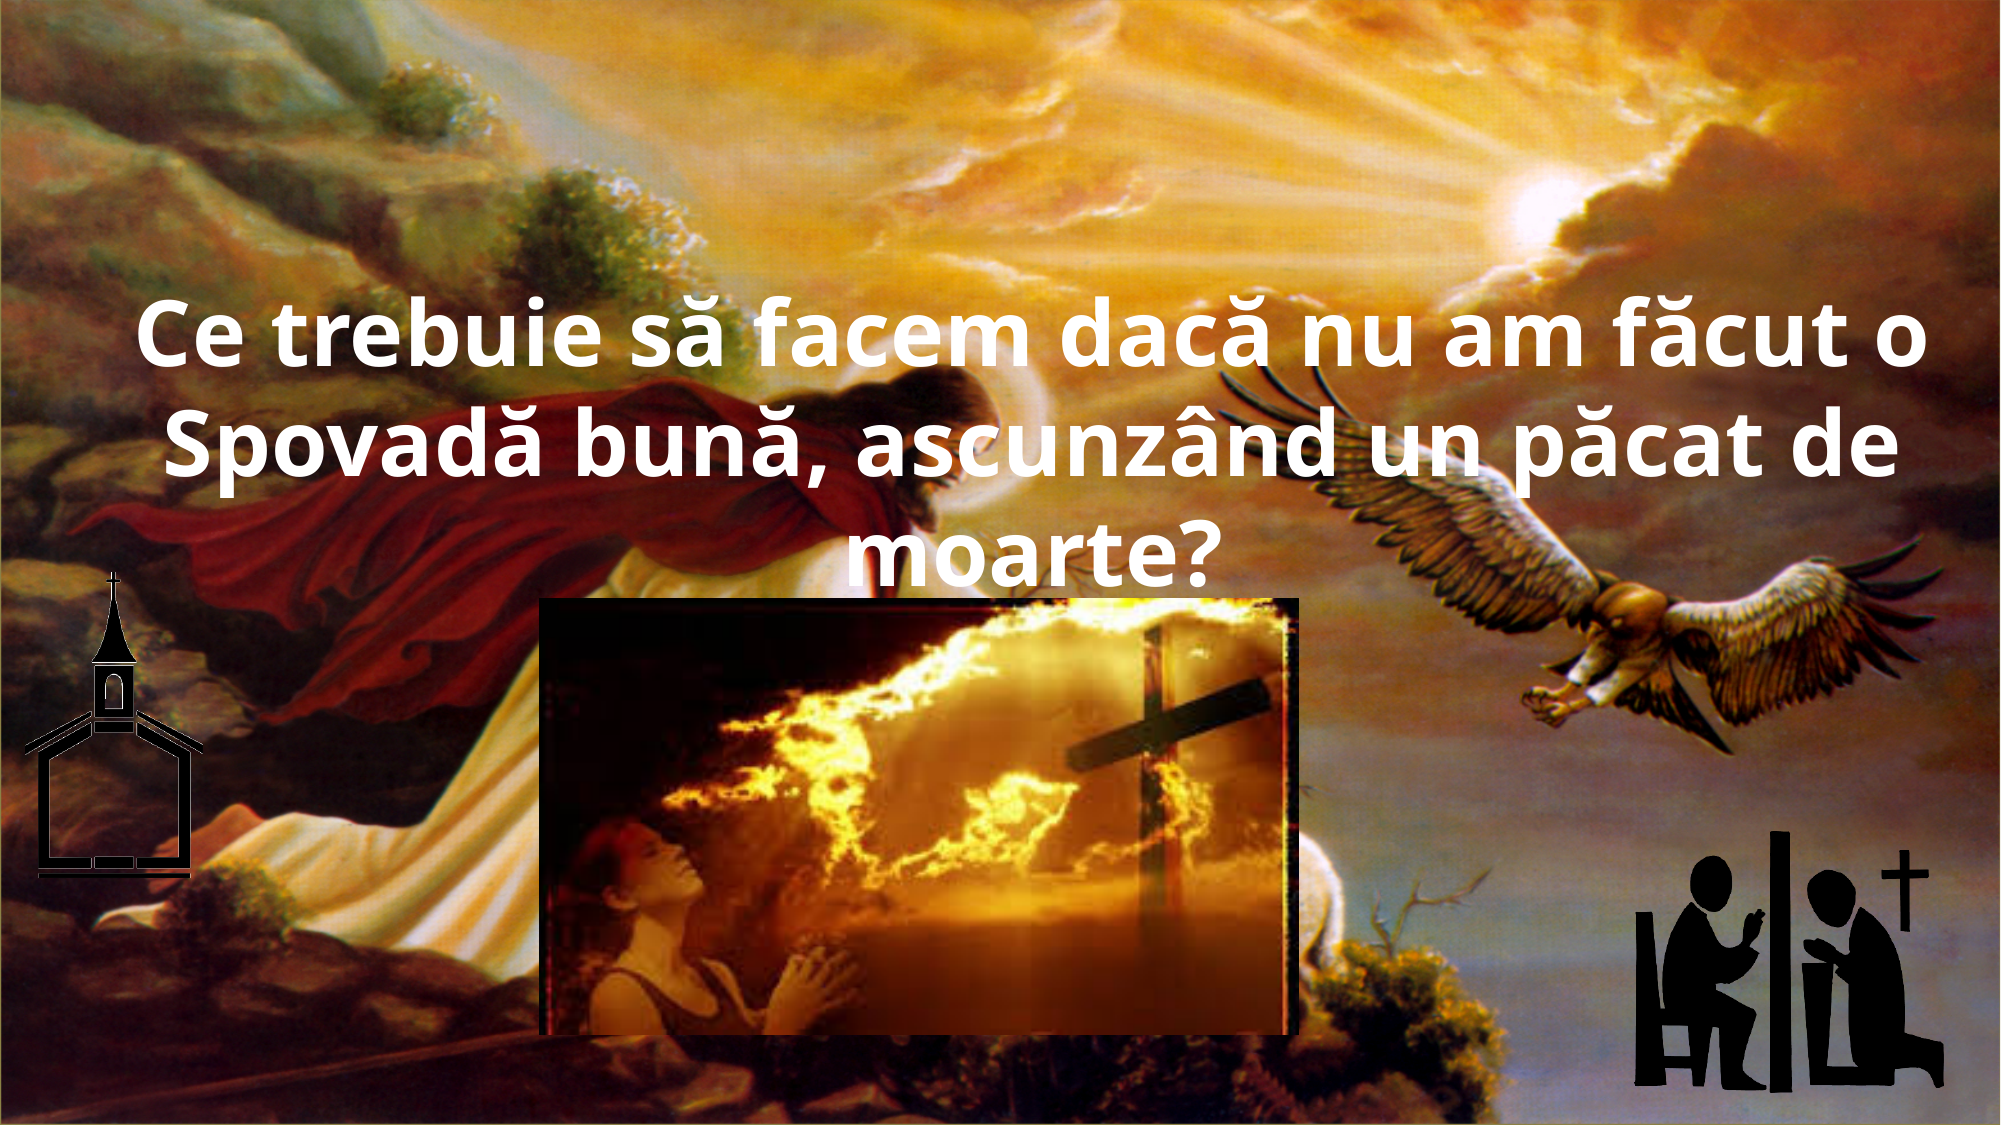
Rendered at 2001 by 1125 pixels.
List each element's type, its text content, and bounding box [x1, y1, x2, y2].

picture [0, 0, 2001, 1125]
text_box Ce trebuie să facem dacă nu am făcut o Spovadă bună, ascunzând un păcat de moarte? [98, 267, 1968, 612]
